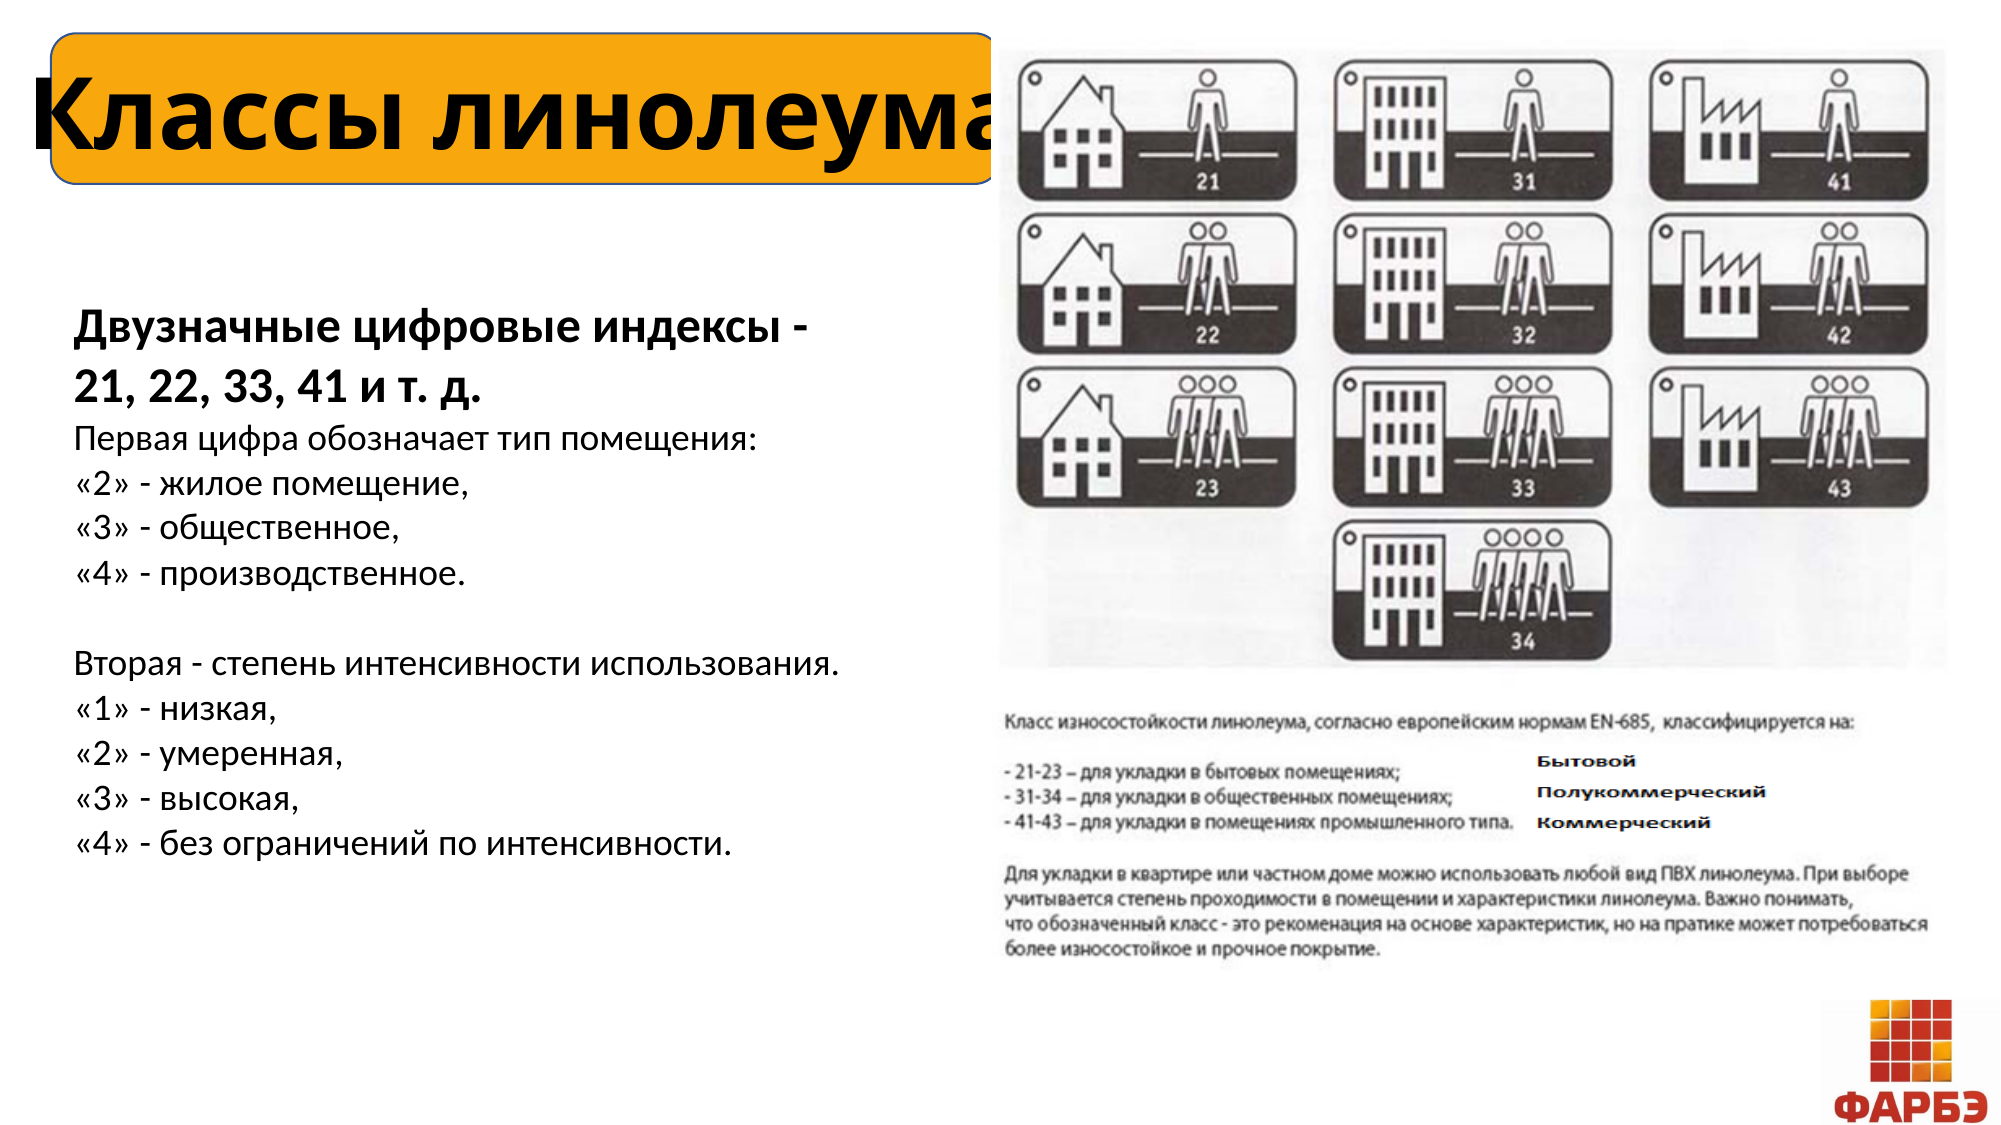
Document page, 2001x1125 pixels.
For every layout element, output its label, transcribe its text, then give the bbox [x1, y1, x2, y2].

text_box Двузначные цифровые индексы - 21, 22, 33, 41 и т. д. Первая цифра обозначает тип помещения: «2» - жилое помещение, «3» - общественное, «4» - производственное. Вторая - степень интенсивности использования. «1» - низкая, «2» - умеренная, «3» - высокая, «4» - без ограничений по интенсивности. [58, 285, 897, 870]
text_box Классы линолеума [0, 8, 1130, 226]
picture [990, 33, 2000, 1125]
